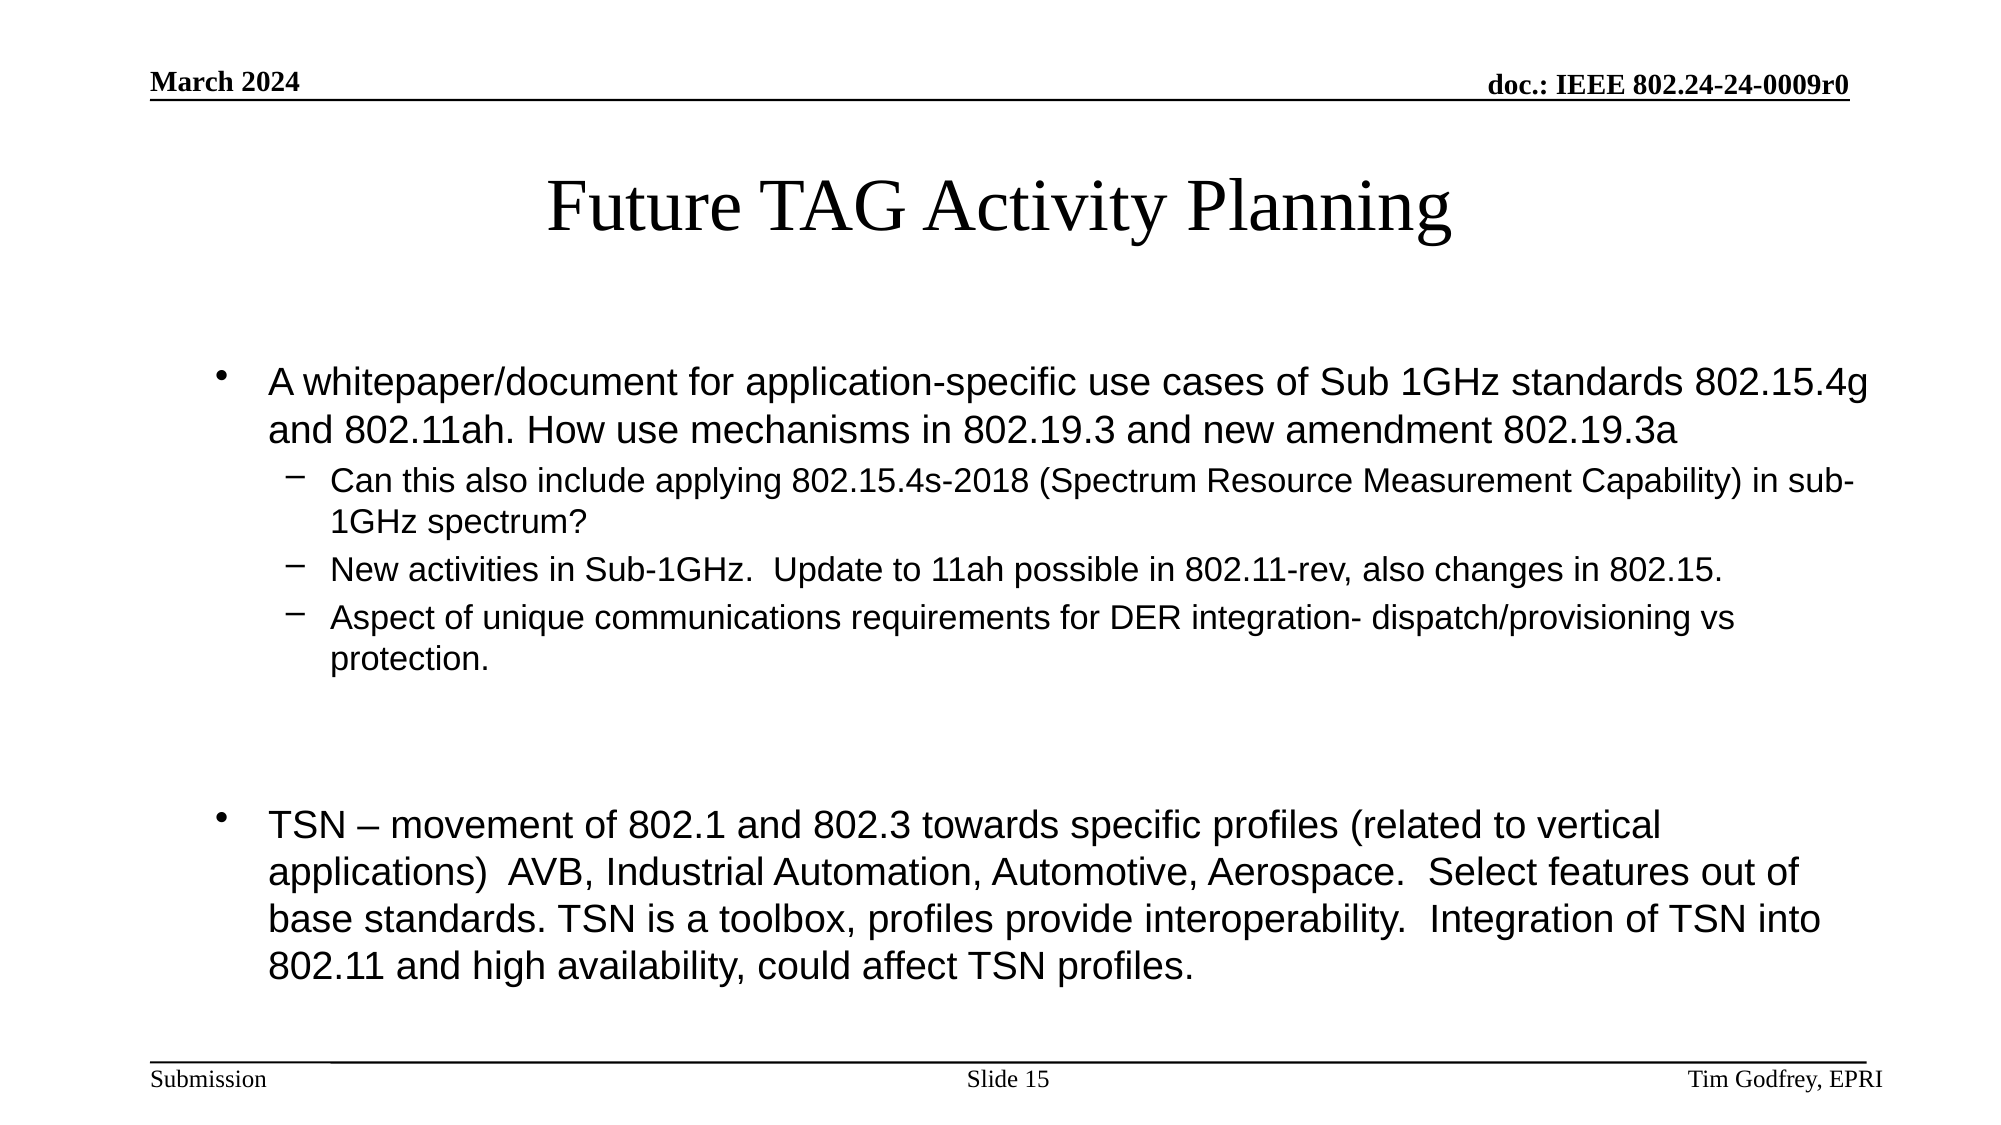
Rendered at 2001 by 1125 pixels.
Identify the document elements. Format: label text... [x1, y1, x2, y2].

slide_number Slide 15 [966, 1062, 1051, 1093]
title Future TAG Activity Planning [150, 112, 1850, 288]
list A whitepaper/document for application-specific use cases of Sub 1GHz standards 802.15.4g and 802.11ah. How use mechanisms in 802.19.3 and new amendment 802.19.3a Can this also include applying 802.15.4s-2018 (Spectrum Resource Measurement Capability) in sub-1GHz spectrum? New activities in Sub-1GHz. Update to 11ah possible in 802.11-rev, also changes in 802.15. Aspect of unique communications requirements for DER integration- dispatch/provisioning vs protection. TSN – movement of 802.1 and 802.3 towards specific profiles (related to vertical applications) AVB, Industrial Automation, Automotive, Aerospace. Select features out of base standards. TSN is a toolbox, profiles provide interoperability. Integration of TSN into 802.11 and high availability, could affect TSN profiles. [200, 299, 1900, 1038]
footer Tim Godfrey, EPRI [1200, 1062, 1884, 1108]
